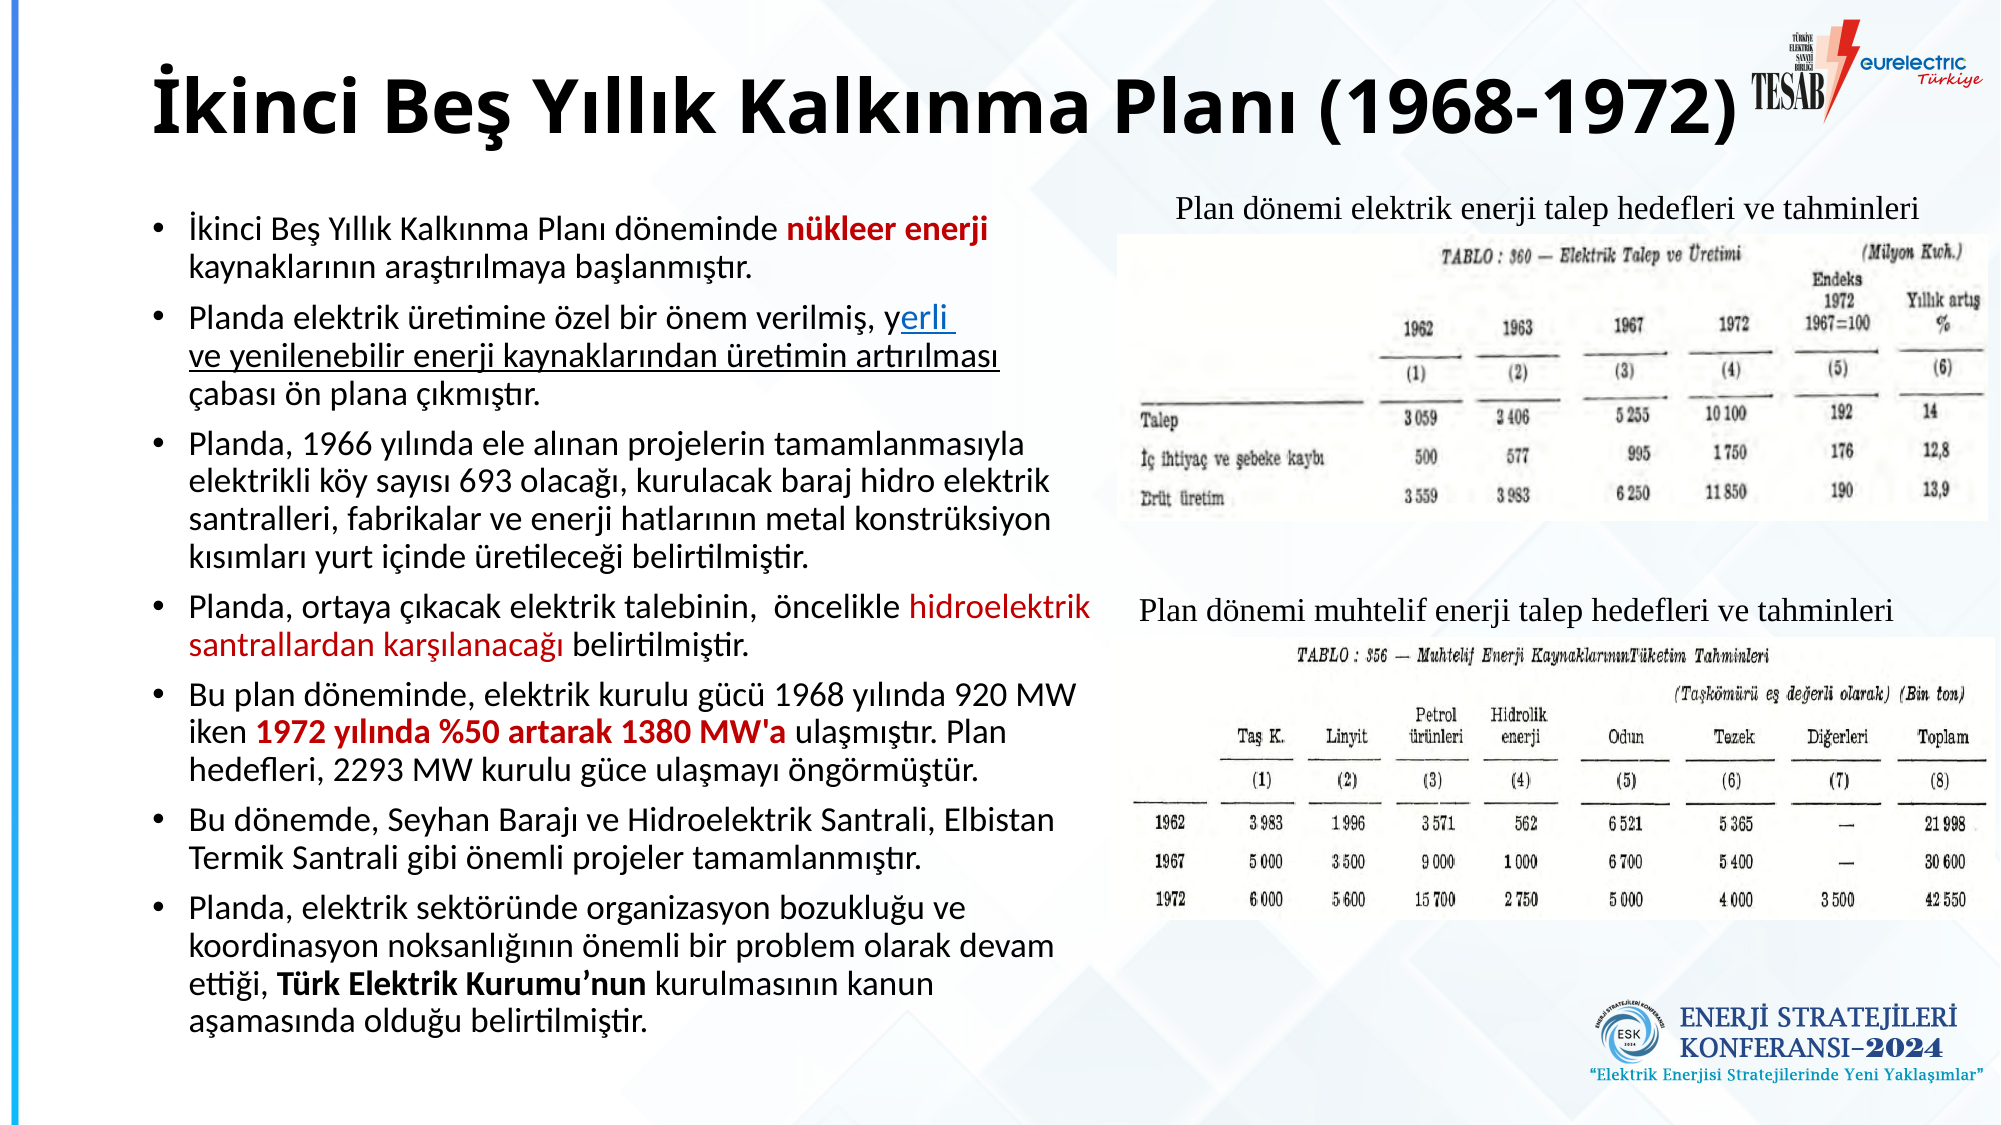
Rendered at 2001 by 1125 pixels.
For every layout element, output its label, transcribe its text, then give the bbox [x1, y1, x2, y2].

list İkinci Beş Yıllık Kalkınma Planı döneminde nükleer enerji kaynaklarının araştırılmaya başlanmıştır. Planda elektrik üretimine özel bir önem verilmiş, yerli ve yenilenebilir enerji kaynaklarından üretimin artırılması çabası ön plana çıkmıştır. Planda, 1966 yılında ele alınan projelerin tamamlanmasıyla elektrikli köy sayısı 693 olacağı, kurulacak baraj hidro elektrik santralleri, fabrikalar ve enerji hatlarının metal konstrüksiyon kısımları yurt içinde üretileceği belirtilmiştir. Planda, ortaya çıkacak elektrik talebinin, öncelikle hidroelektrik santrallardan karşılanacağı belirtilmiştir. Bu plan döneminde, elektrik kurulu gücü 1968 yılında 920 MW iken 1972 yılında %50 artarak 1380 MW'a ulaşmıştır. Plan hedefleri, 2293 MW kurulu güce ulaşmayı öngörmüştür. Bu dönemde, Seyhan Barajı ve Hidroelektrik Santrali, Elbistan Termik Santrali gibi önemli projeler tamamlanmıştır. Planda, elektrik sektöründe organizasyon bozukluğu ve koordinasyon noksanlığının önemli bir problem olarak devam ettiği, Türk Elektrik Kurumu’nun kurulmasının kanun aşamasında olduğu belirtilmiştir. [137, 202, 1111, 1066]
title İkinci Beş Yıllık Kalkınma Planı (1968-1972) [137, 59, 1863, 159]
text_box Plan dönemi elektrik enerji talep hedefleri ve tahminleri [1160, 179, 1945, 234]
picture [0, 0, 2001, 1125]
text_box Plan dönemi muhtelif enerji talep hedefleri ve tahminleri [1124, 581, 1919, 636]
